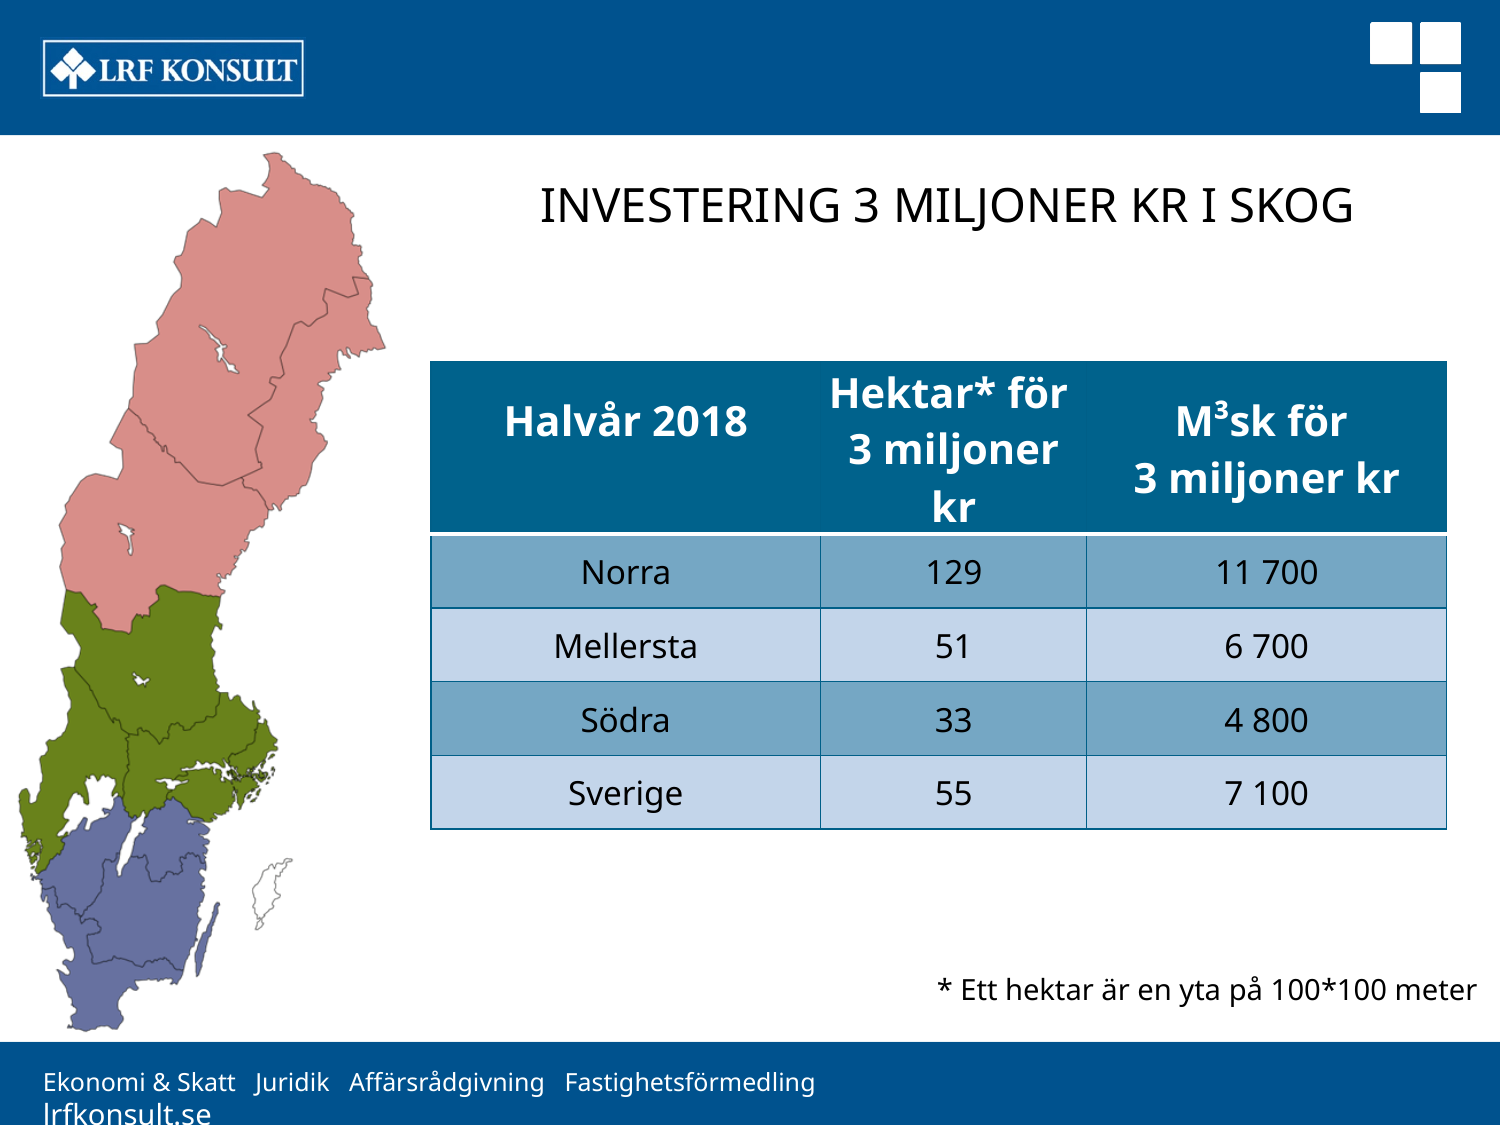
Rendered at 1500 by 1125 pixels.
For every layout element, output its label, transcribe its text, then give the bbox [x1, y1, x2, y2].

picture [77, 1118, 84, 1125]
table_cell 129 [821, 536, 1086, 607]
title Investering 3 miljoner kr i skog [525, 149, 1424, 258]
picture [0, 0, 1500, 1125]
table_cell Norra [432, 536, 820, 607]
table_cell 4 800 [1087, 682, 1446, 755]
picture [199, 1111, 207, 1116]
table_cell Mellersta [432, 609, 820, 681]
table_cell 7 100 [1087, 756, 1446, 828]
table_header Hektar* för 3 miljoner kr [821, 362, 1086, 532]
table_cell Sverige [432, 756, 820, 828]
table_cell Södra [432, 682, 820, 755]
picture [91, 1111, 100, 1123]
table_cell 6 700 [1087, 609, 1446, 681]
table_header M³sk för 3 miljoner kr [1087, 362, 1446, 532]
table_cell 51 [821, 609, 1086, 681]
table_cell 55 [821, 756, 1086, 828]
table_cell 33 [821, 682, 1086, 755]
table_cell 11 700 [1087, 536, 1446, 607]
picture [110, 1111, 118, 1125]
text_box * Ett hektar är en yta på 100*100 meter [922, 964, 1493, 1014]
table_header Halvår 2018 [432, 362, 820, 532]
